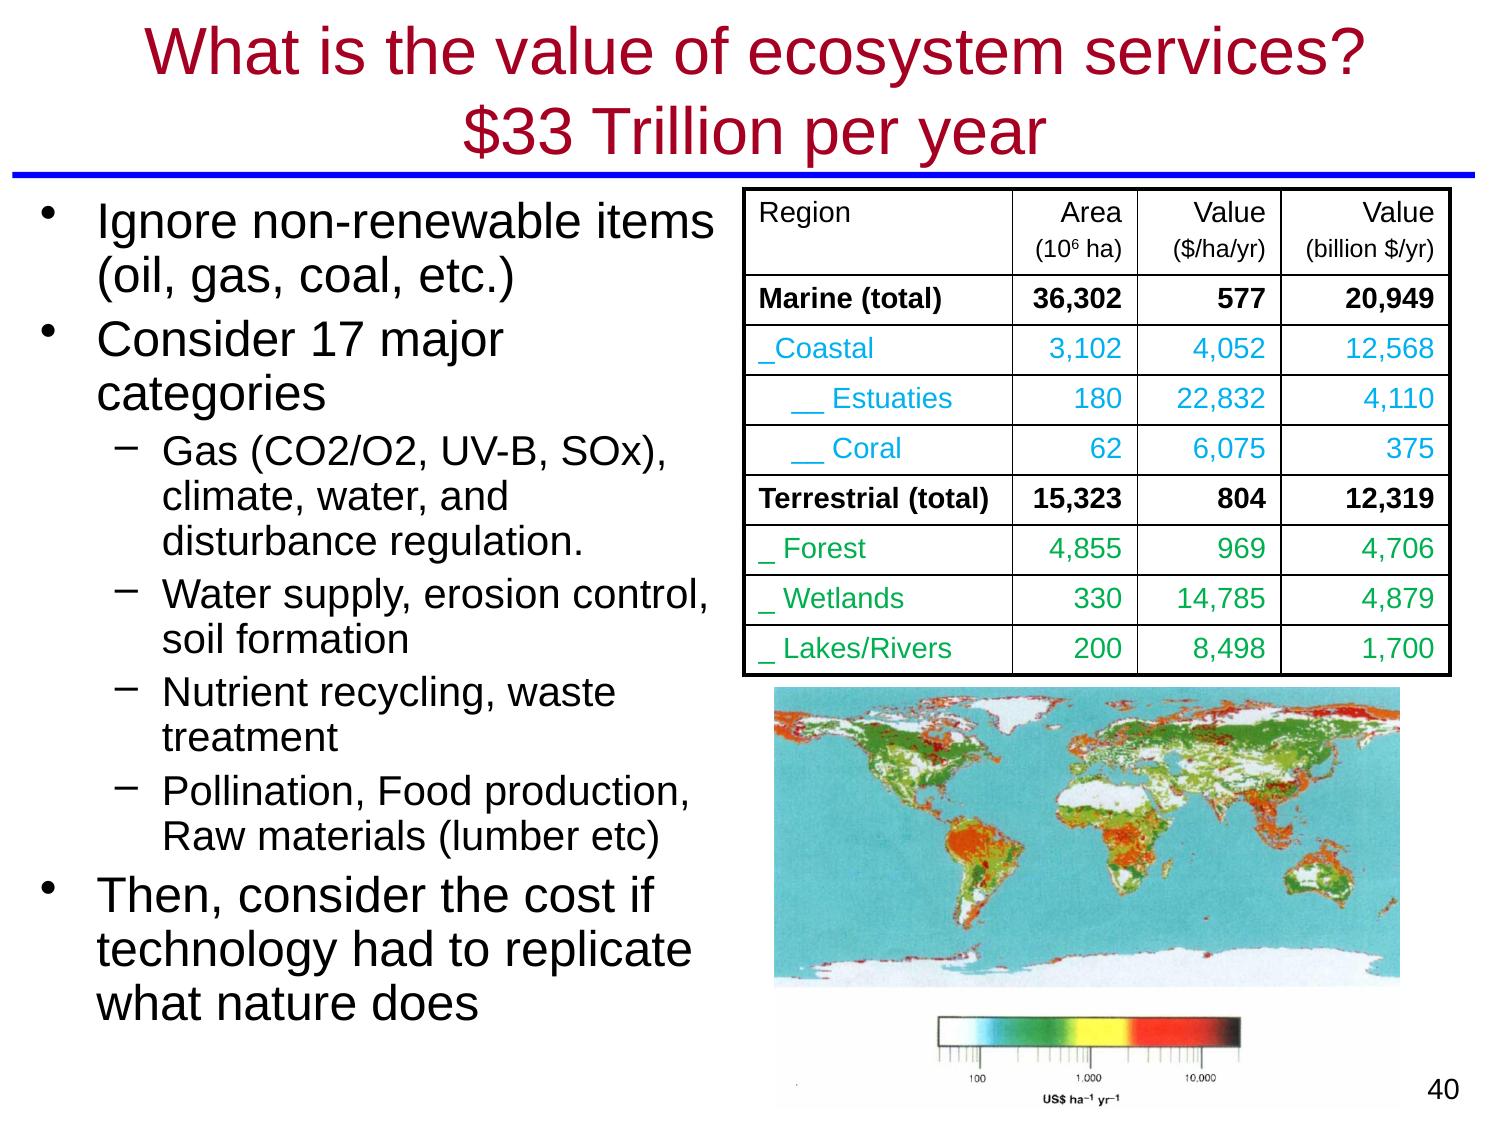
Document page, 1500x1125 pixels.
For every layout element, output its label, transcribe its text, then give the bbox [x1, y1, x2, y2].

list Ignore non-renewable items (oil, gas, coal, etc.) Consider 17 major categories Gas (CO2/O2, UV-B, SOx), climate, water, and disturbance regulation. Water supply, erosion control, soil formation Nutrient recycling, waste treatment Pollination, Food production, Raw materials (lumber etc) Then, consider the cost if technology had to replicate what nature does [24, 187, 732, 1100]
table_cell 15,323 [1013, 476, 1137, 524]
table_cell 180 [1013, 376, 1137, 424]
table_cell 8,498 [1138, 626, 1280, 673]
table_cell 62 [1013, 426, 1137, 474]
table_cell 330 [1013, 576, 1137, 624]
table_cell 36,302 [1013, 276, 1137, 324]
table_cell 200 [1013, 626, 1137, 673]
table_cell __ Coral [746, 426, 1012, 474]
table_cell 14,785 [1138, 576, 1280, 624]
table_header Value (billion $/yr) [1282, 191, 1448, 274]
table_cell 4,879 [1282, 576, 1448, 624]
table_cell 1,700 [1282, 626, 1448, 673]
table_cell 804 [1138, 476, 1280, 524]
table_cell Marine (total) [746, 276, 1012, 324]
table_cell _ Lakes/Rivers [746, 626, 1012, 673]
table_cell 4,855 [1013, 526, 1137, 574]
table_cell _Coastal [746, 326, 1012, 374]
table_cell 4,110 [1282, 376, 1448, 424]
table_cell 12,568 [1282, 326, 1448, 374]
table_header Area (106 ha) [1013, 191, 1137, 274]
table_cell 969 [1138, 526, 1280, 574]
table_cell 3,102 [1013, 326, 1137, 374]
table_cell 22,832 [1138, 376, 1280, 424]
table_cell 4,706 [1282, 526, 1448, 574]
slide_number 40 [1404, 1062, 1475, 1103]
table_cell __ Estuaties [746, 376, 1012, 424]
table_cell 375 [1282, 426, 1448, 474]
table_cell _ Forest [746, 526, 1012, 574]
table_cell 12,319 [1282, 476, 1448, 524]
table_cell Terrestrial (total) [746, 476, 1012, 524]
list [774, 687, 1401, 1109]
table_cell 577 [1138, 276, 1280, 324]
table_cell _ Wetlands [746, 576, 1012, 624]
table_cell 6,075 [1138, 426, 1280, 474]
title What is the value of ecosystem services? $33 Trillion per year [99, 0, 1413, 175]
table_header Region [746, 191, 1012, 274]
table_cell 20,949 [1282, 276, 1448, 324]
table_cell 4,052 [1138, 326, 1280, 374]
table_header Value ($/ha/yr) [1138, 191, 1280, 274]
